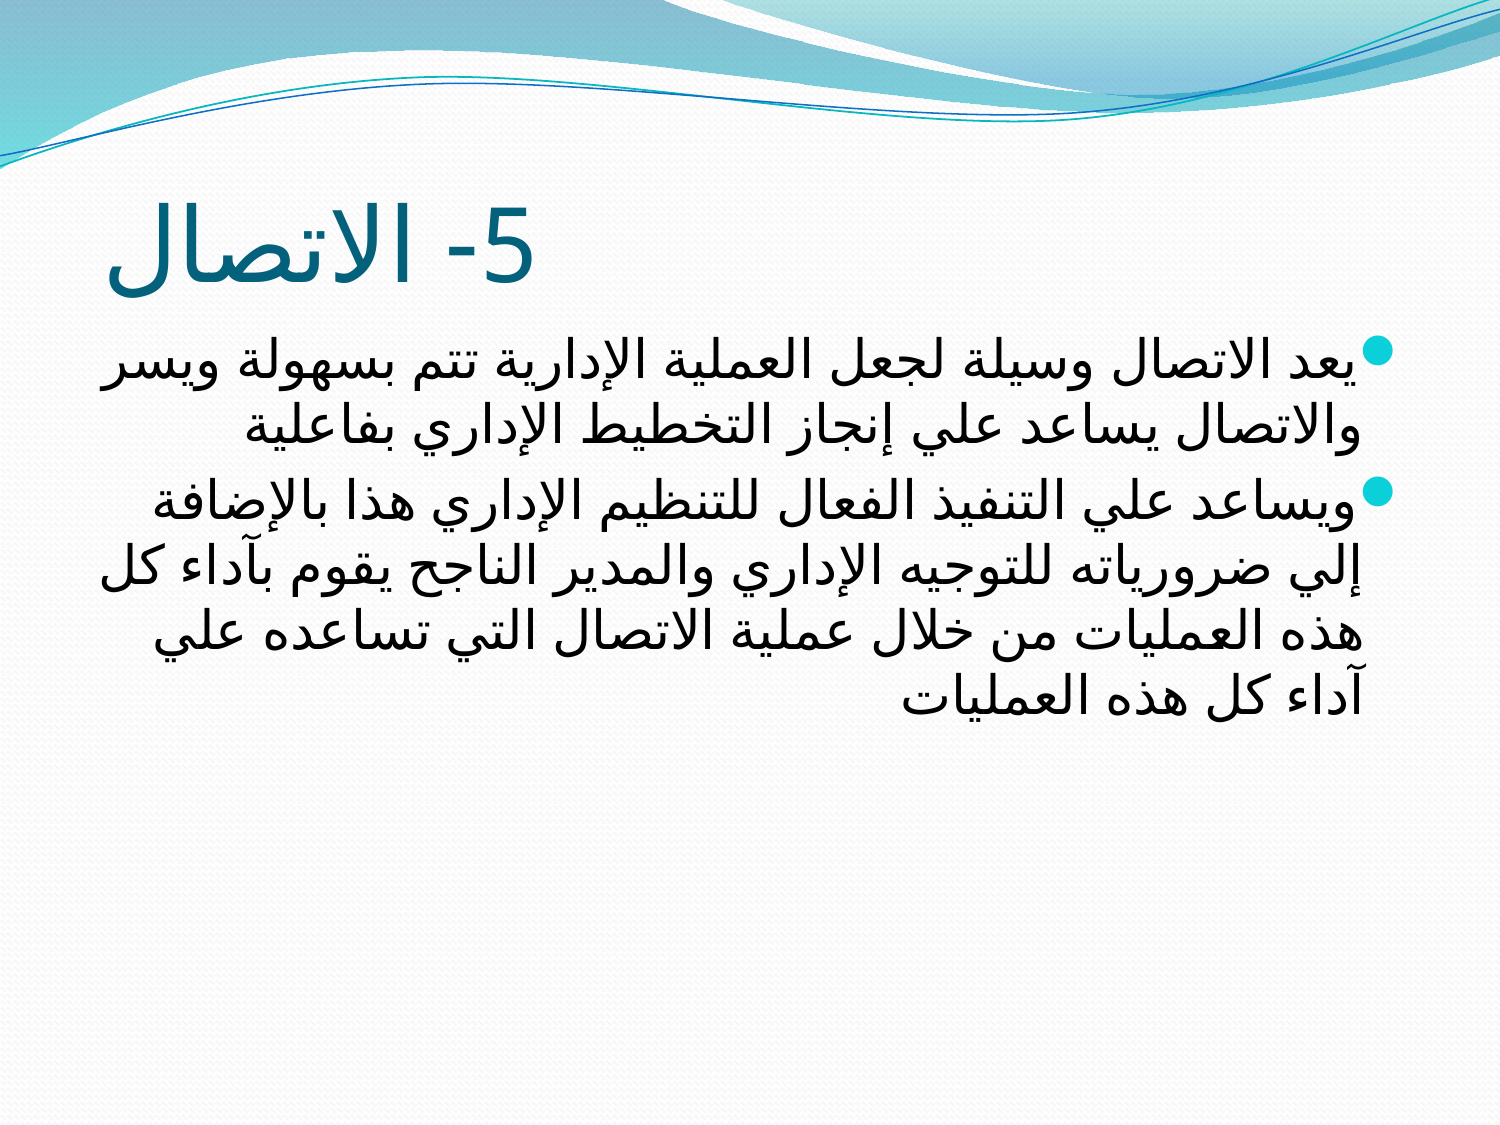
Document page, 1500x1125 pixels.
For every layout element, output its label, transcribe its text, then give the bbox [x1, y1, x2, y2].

list يعد الاتصال وسيلة لجعل العملية الإدارية تتم بسهولة ويسر والاتصال يساعد علي إنجاز التخطيط الإداري بفاعلية ويساعد علي التنفيذ الفعال للتنظيم الإداري هذا بالإضافة إلي ضرورياته للتوجيه الإداري والمدير الناجح يقوم بآداء كل هذه العمليات من خلال عملية الاتصال التي تساعده علي آداء كل هذه العمليات [75, 317, 1425, 1038]
title 5- الاتصال [75, 115, 1425, 303]
